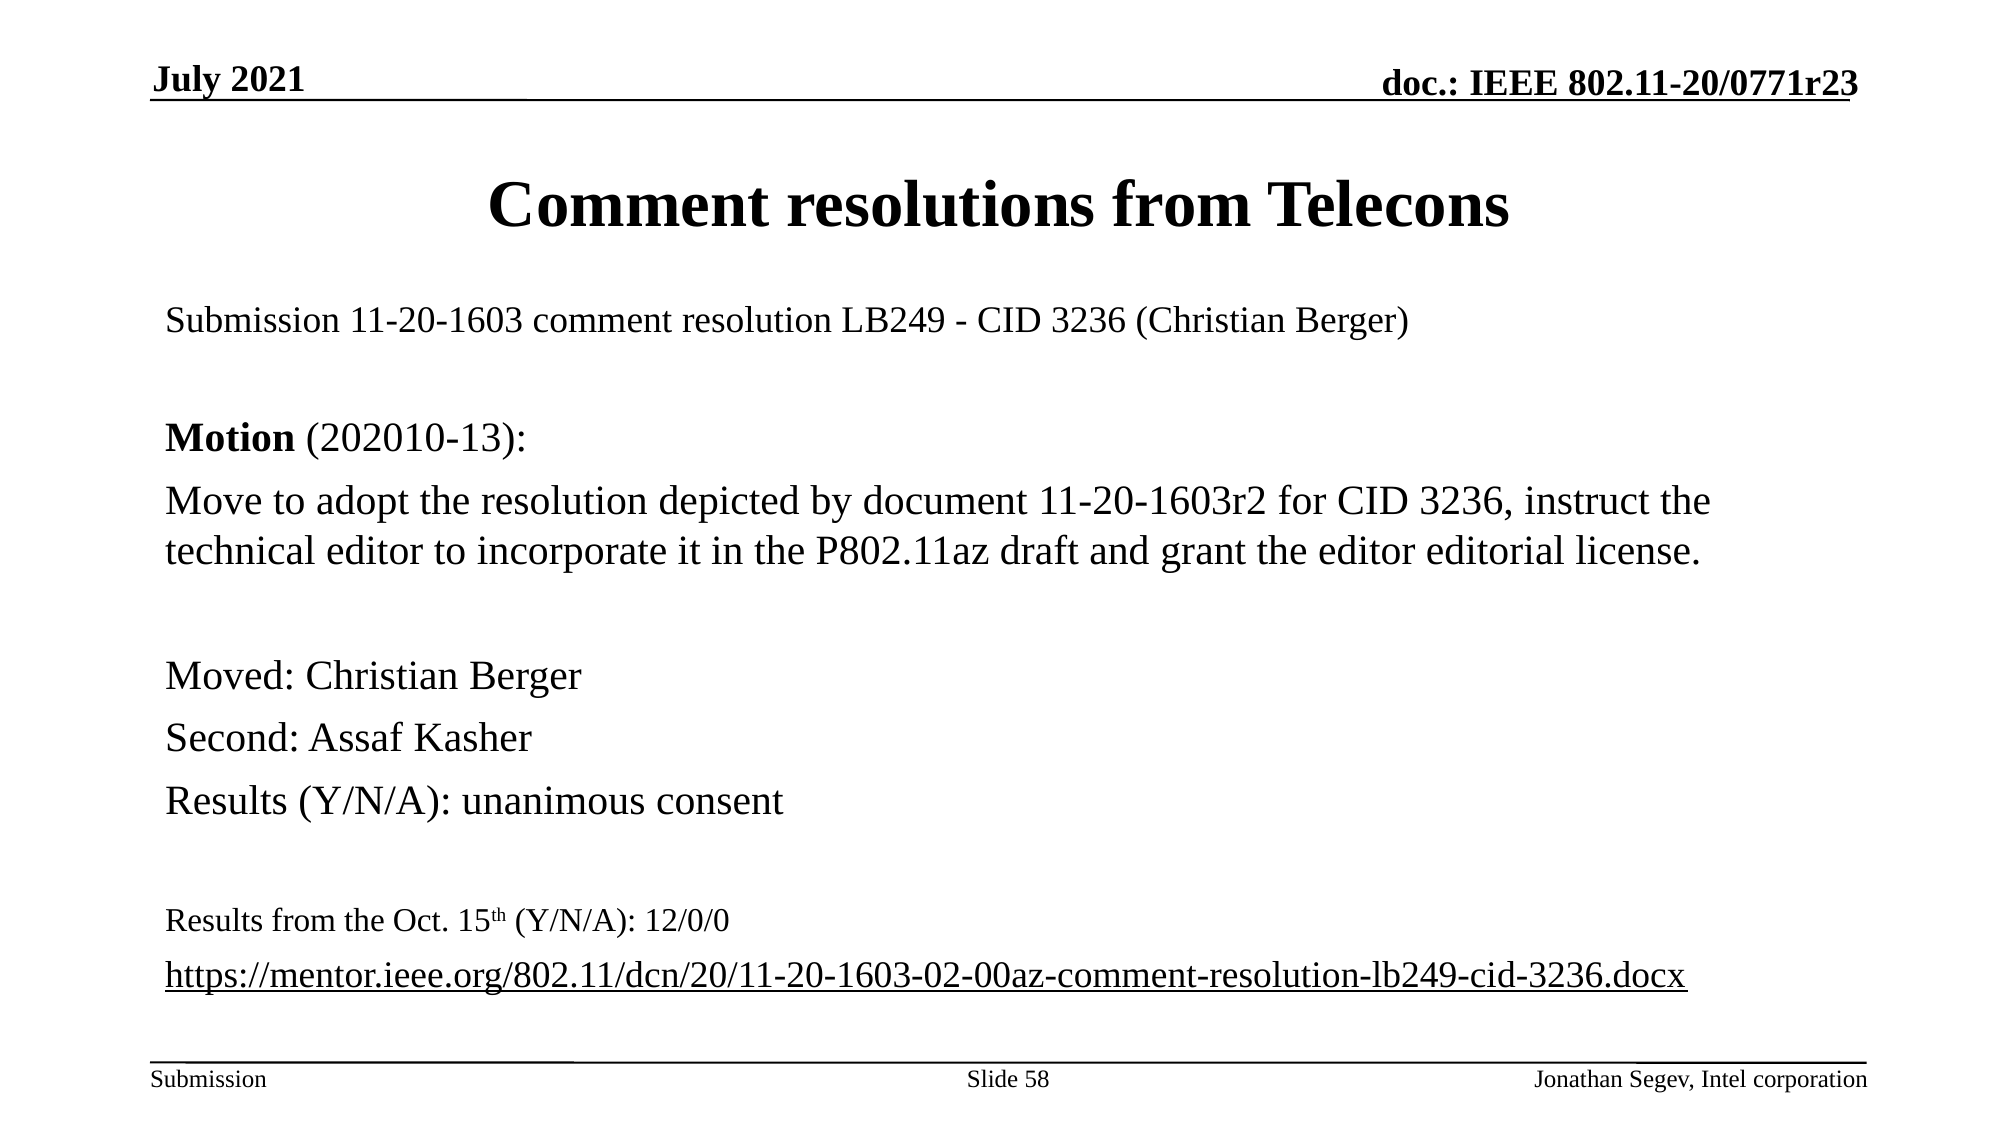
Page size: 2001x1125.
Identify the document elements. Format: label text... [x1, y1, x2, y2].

list Submission 11-20-1603 comment resolution LB249 - CID 3236 (Christian Berger) Motion (202010-13): Move to adopt the resolution depicted by document 11-20-1603r2 for CID 3236, instruct the technical editor to incorporate it in the P802.11az draft and grant the editor editorial license. Moved: Christian Berger Second: Assaf Kasher Results (Y/N/A): unanimous consent Results from the Oct. 15th (Y/N/A): 12/0/0 https://mentor.ieee.org/802.11/dcn/20/11-20-1603-02-00az-comment-resolution-lb249-cid-3236.docx [149, 286, 1850, 1000]
title Comment resolutions from Telecons [149, 112, 1850, 286]
slide_number Slide 58 [950, 1061, 1067, 1123]
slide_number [152, 54, 563, 100]
footer Jonathan Segev, Intel corporation [1171, 1061, 1869, 1093]
